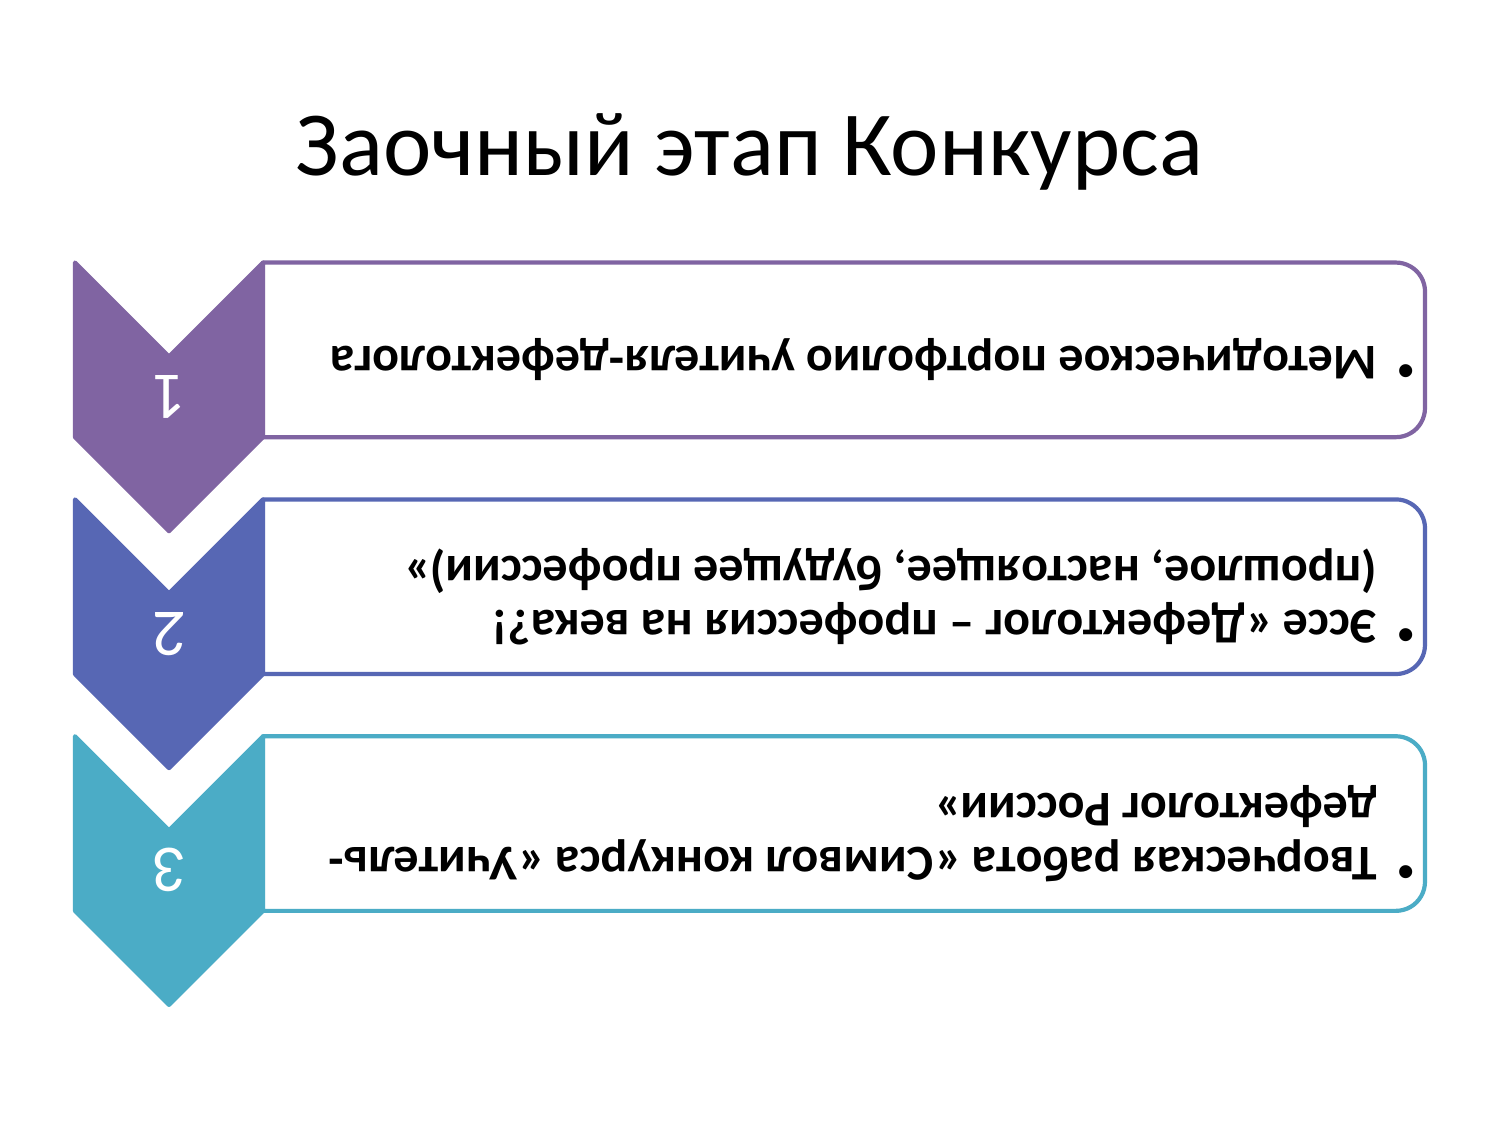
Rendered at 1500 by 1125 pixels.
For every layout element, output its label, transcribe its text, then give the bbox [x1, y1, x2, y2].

title Заочный этап Конкурса [75, 45, 1425, 233]
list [74, 262, 1426, 1006]
